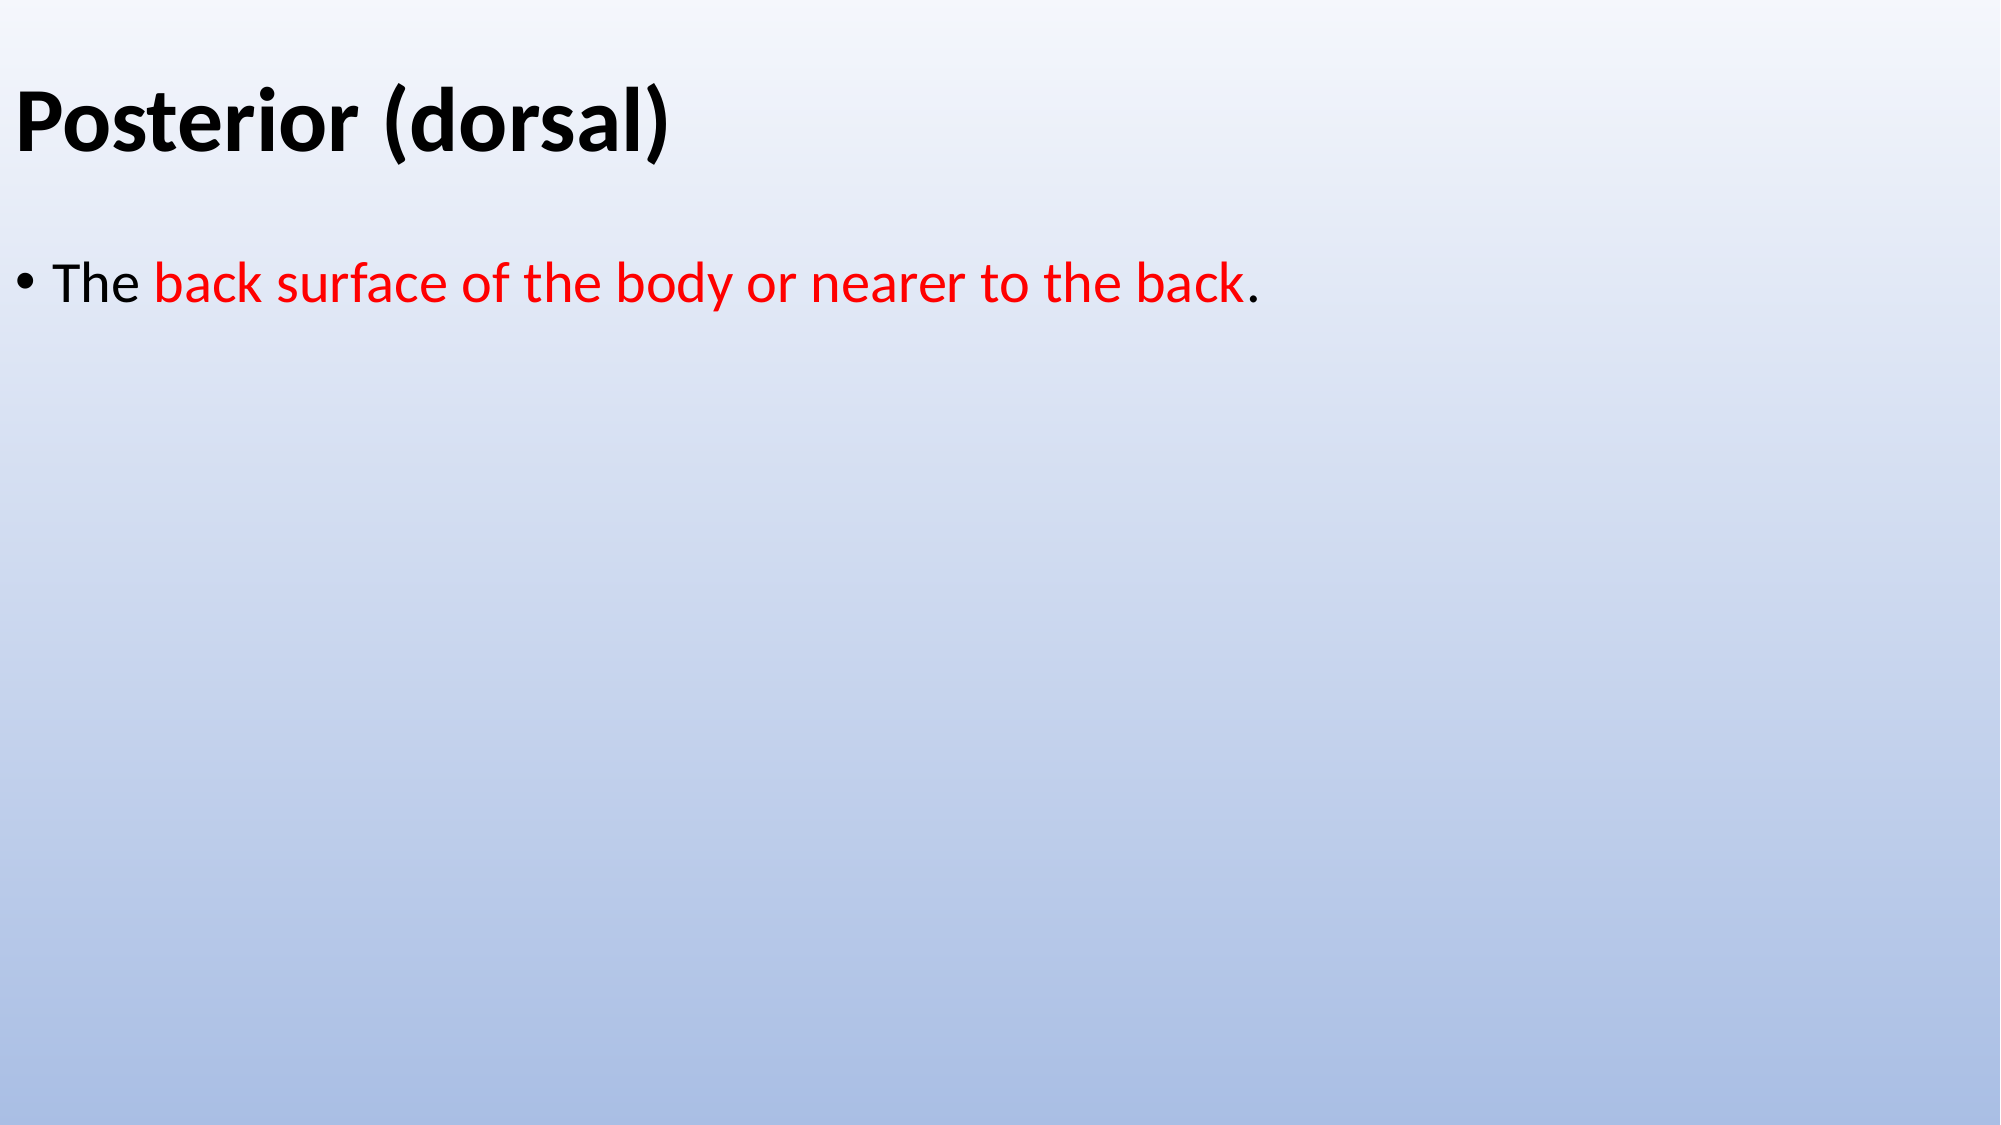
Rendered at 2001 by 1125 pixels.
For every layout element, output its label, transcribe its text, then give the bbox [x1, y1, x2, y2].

title Posterior (dorsal) [0, 0, 2000, 244]
list The back surface of the body or nearer to the back. [0, 244, 2000, 1125]
